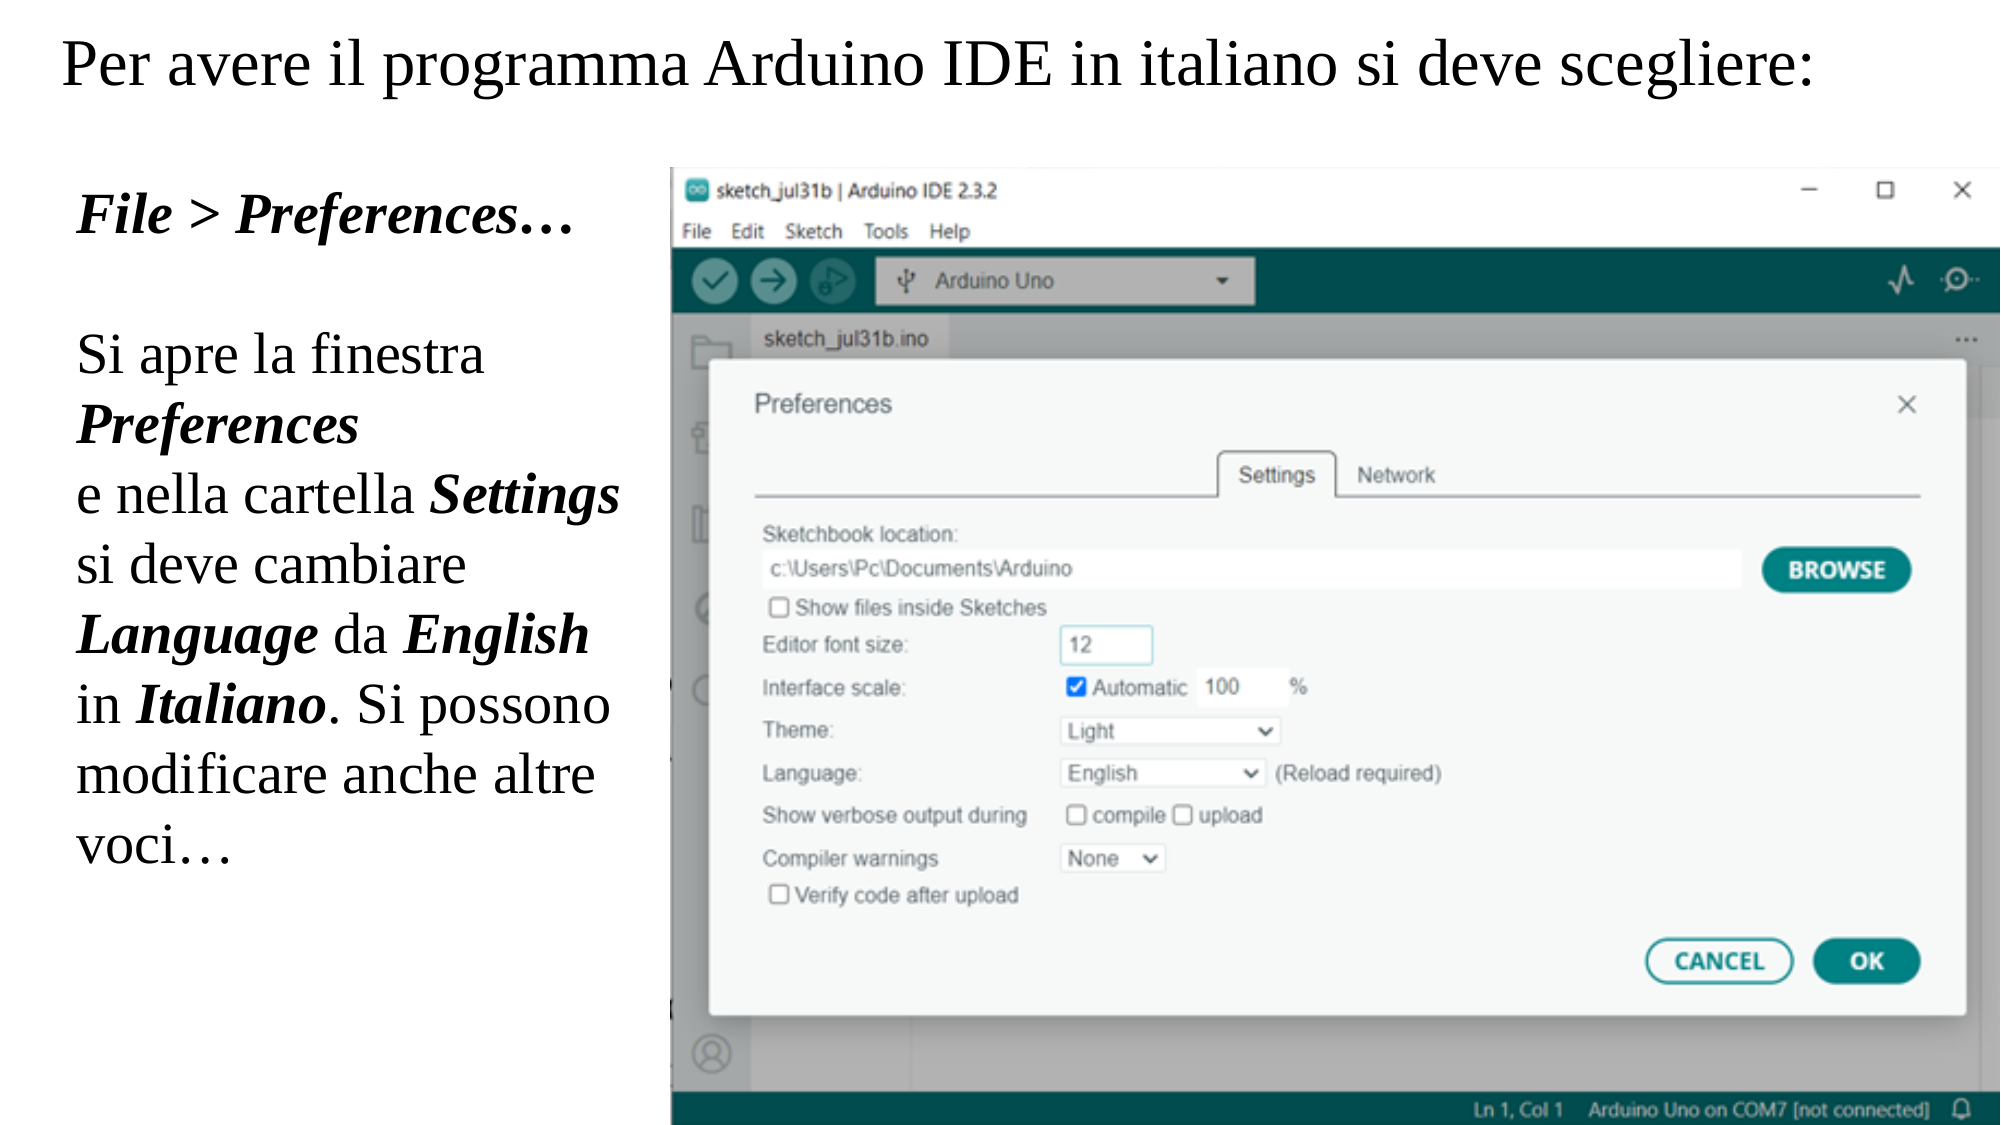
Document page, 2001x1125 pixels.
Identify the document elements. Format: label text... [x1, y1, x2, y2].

text_box Per avere il programma Arduino IDE in italiano si deve scegliere: [47, 11, 1947, 106]
text_box File > Preferences… Si apre la finestra Preferences e nella cartella Settings si deve cambiare Language da English in Italiano. Si possono modificare anche altre voci… [61, 167, 646, 883]
picture [670, 167, 2000, 1125]
